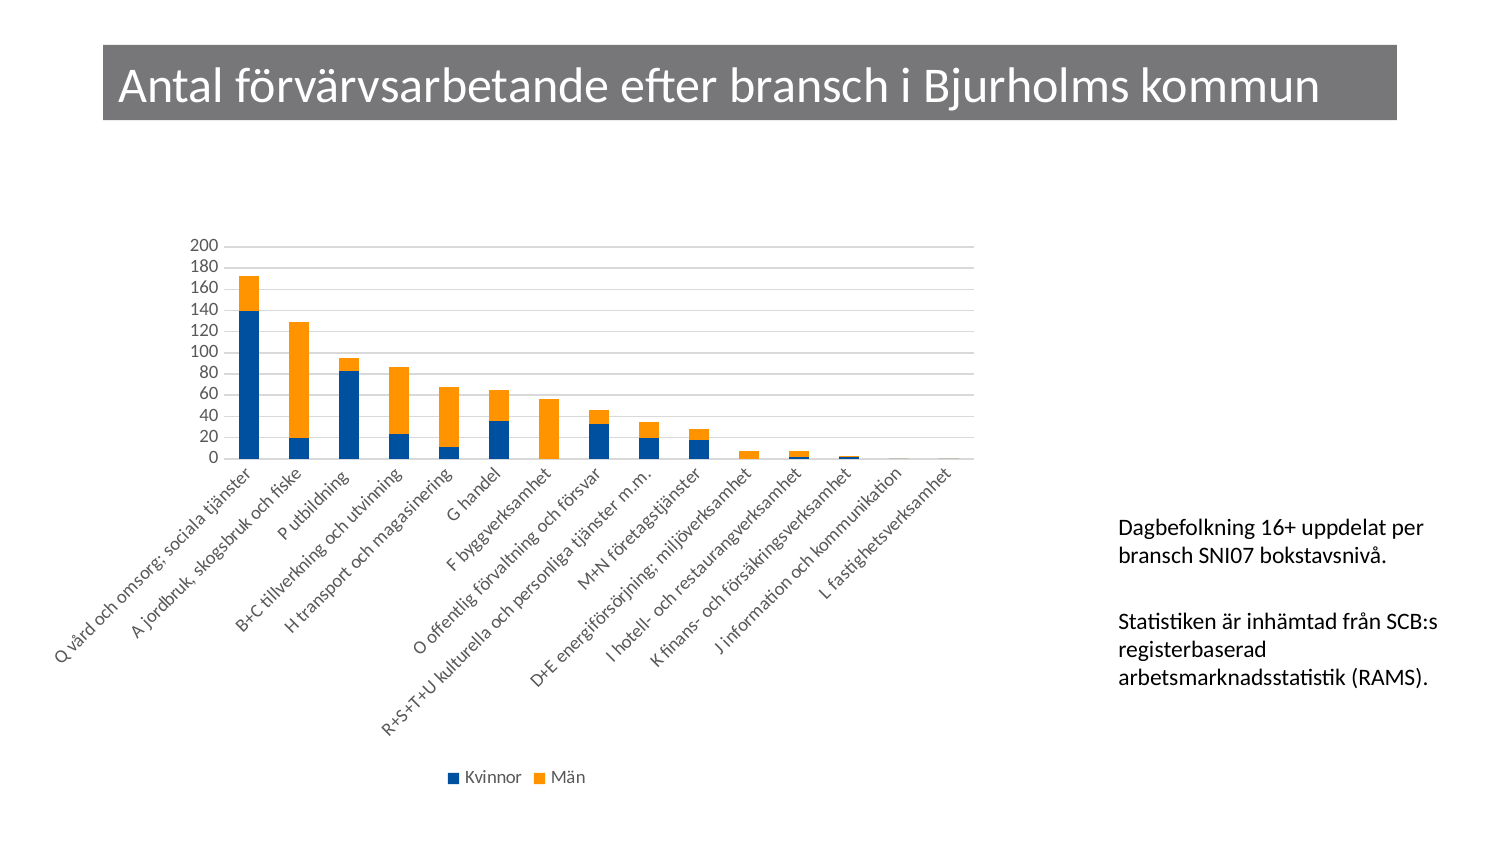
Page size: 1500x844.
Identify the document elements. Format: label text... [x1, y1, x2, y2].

list Dagbefolkning 16+ uppdelat per bransch SNI07 bokstavsnivå. Statistiken är inhämtad från SCB:s registerbaserad arbetsmarknadsstatistik (RAMS). [1103, 504, 1500, 706]
title Antal förvärvsarbetande efter bransch i Bjurholms kommun [103, 44, 1397, 121]
chart [35, 226, 998, 795]
